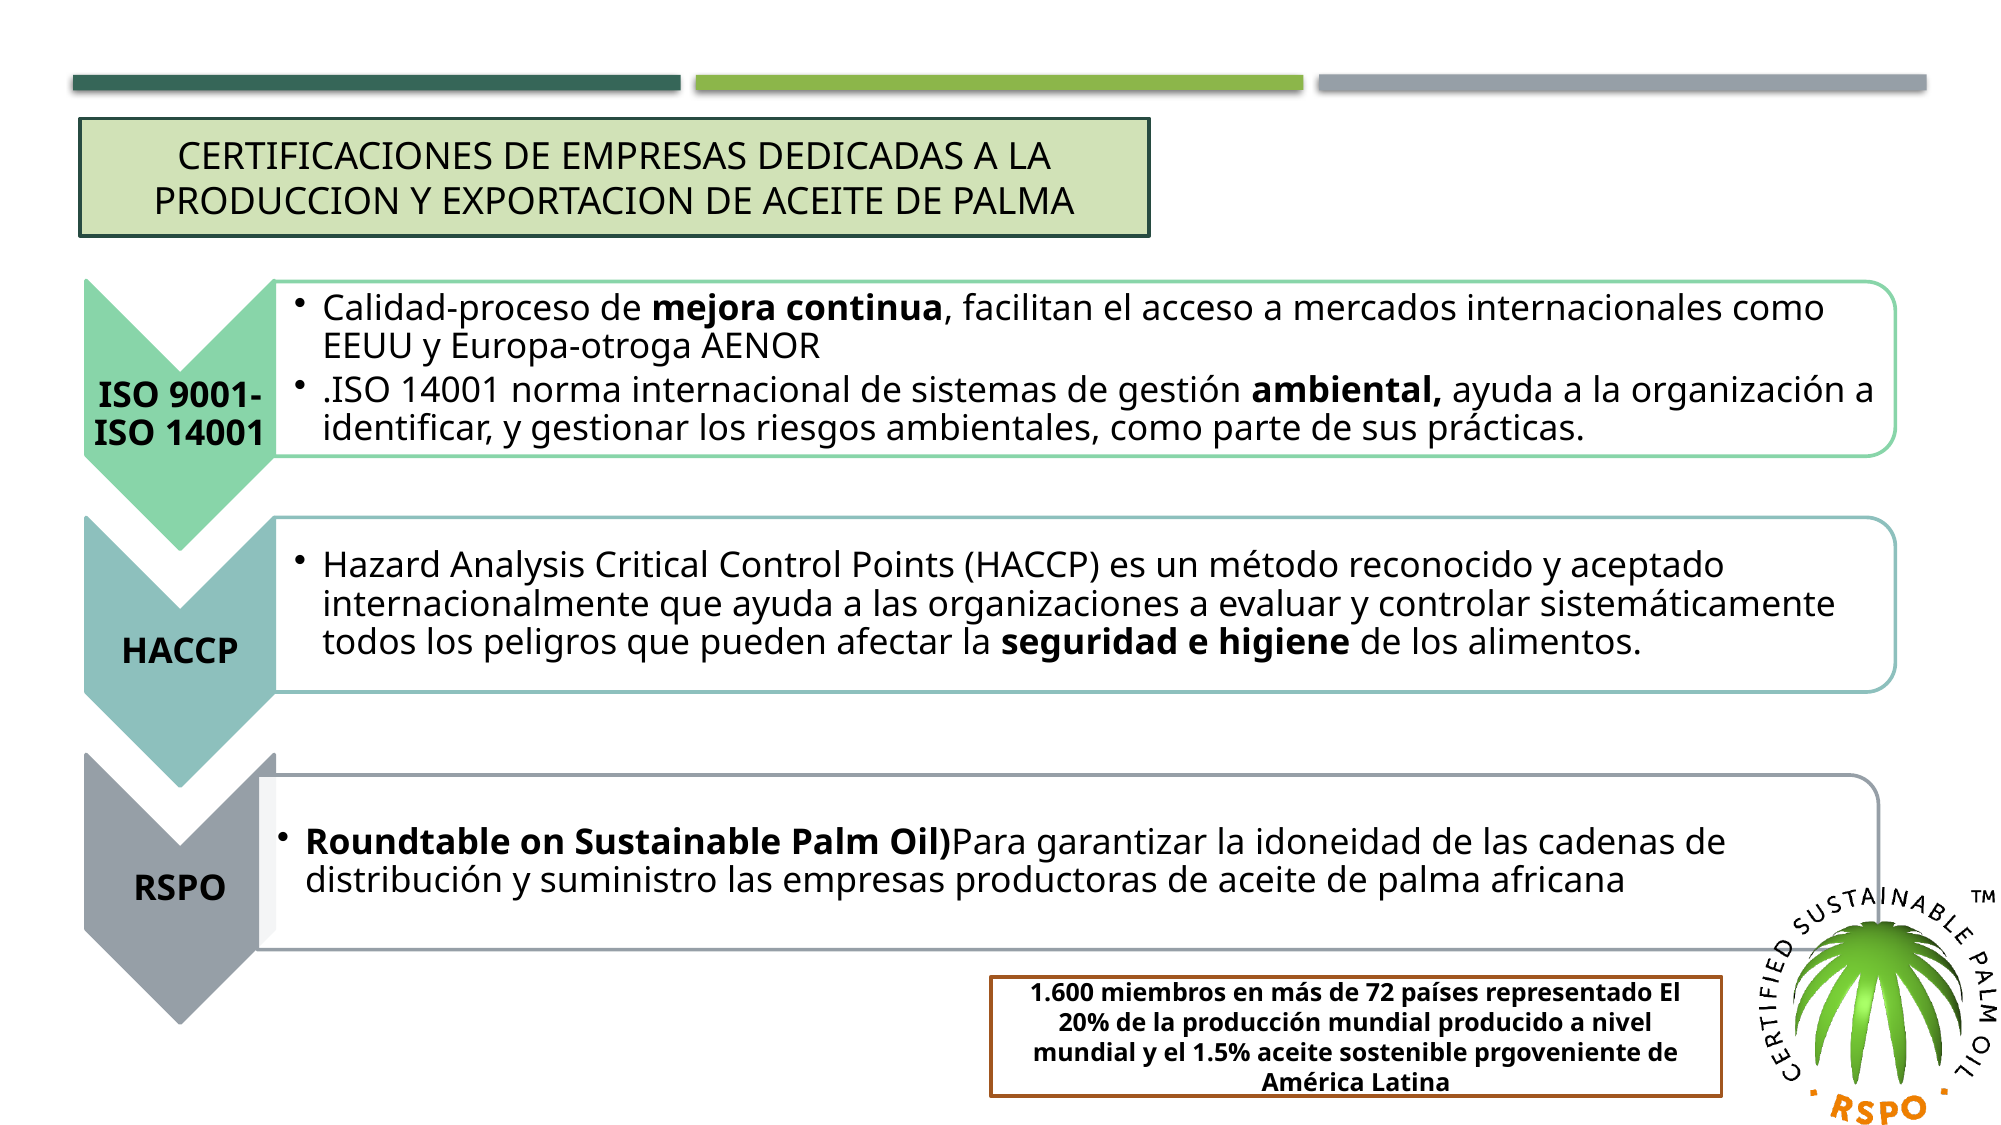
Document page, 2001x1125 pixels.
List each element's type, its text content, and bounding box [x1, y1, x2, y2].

text_box CERTIFICACIONES DE EMPRESAS DEDICADAS A LA PRODUCCION Y EXPORTACION DE ACEITE DE PALMA [78, 117, 1151, 238]
picture [1759, 887, 1998, 1125]
title MARCO LEGAL [0, 115, 1810, 282]
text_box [85, 279, 1896, 1024]
text_box 1.600 miembros en más de 72 países representado El 20% de la producción mundial producido a nivel mundial y el 1.5% aceite sostenible prgoveniente de América Latina [989, 1035, 1723, 1098]
